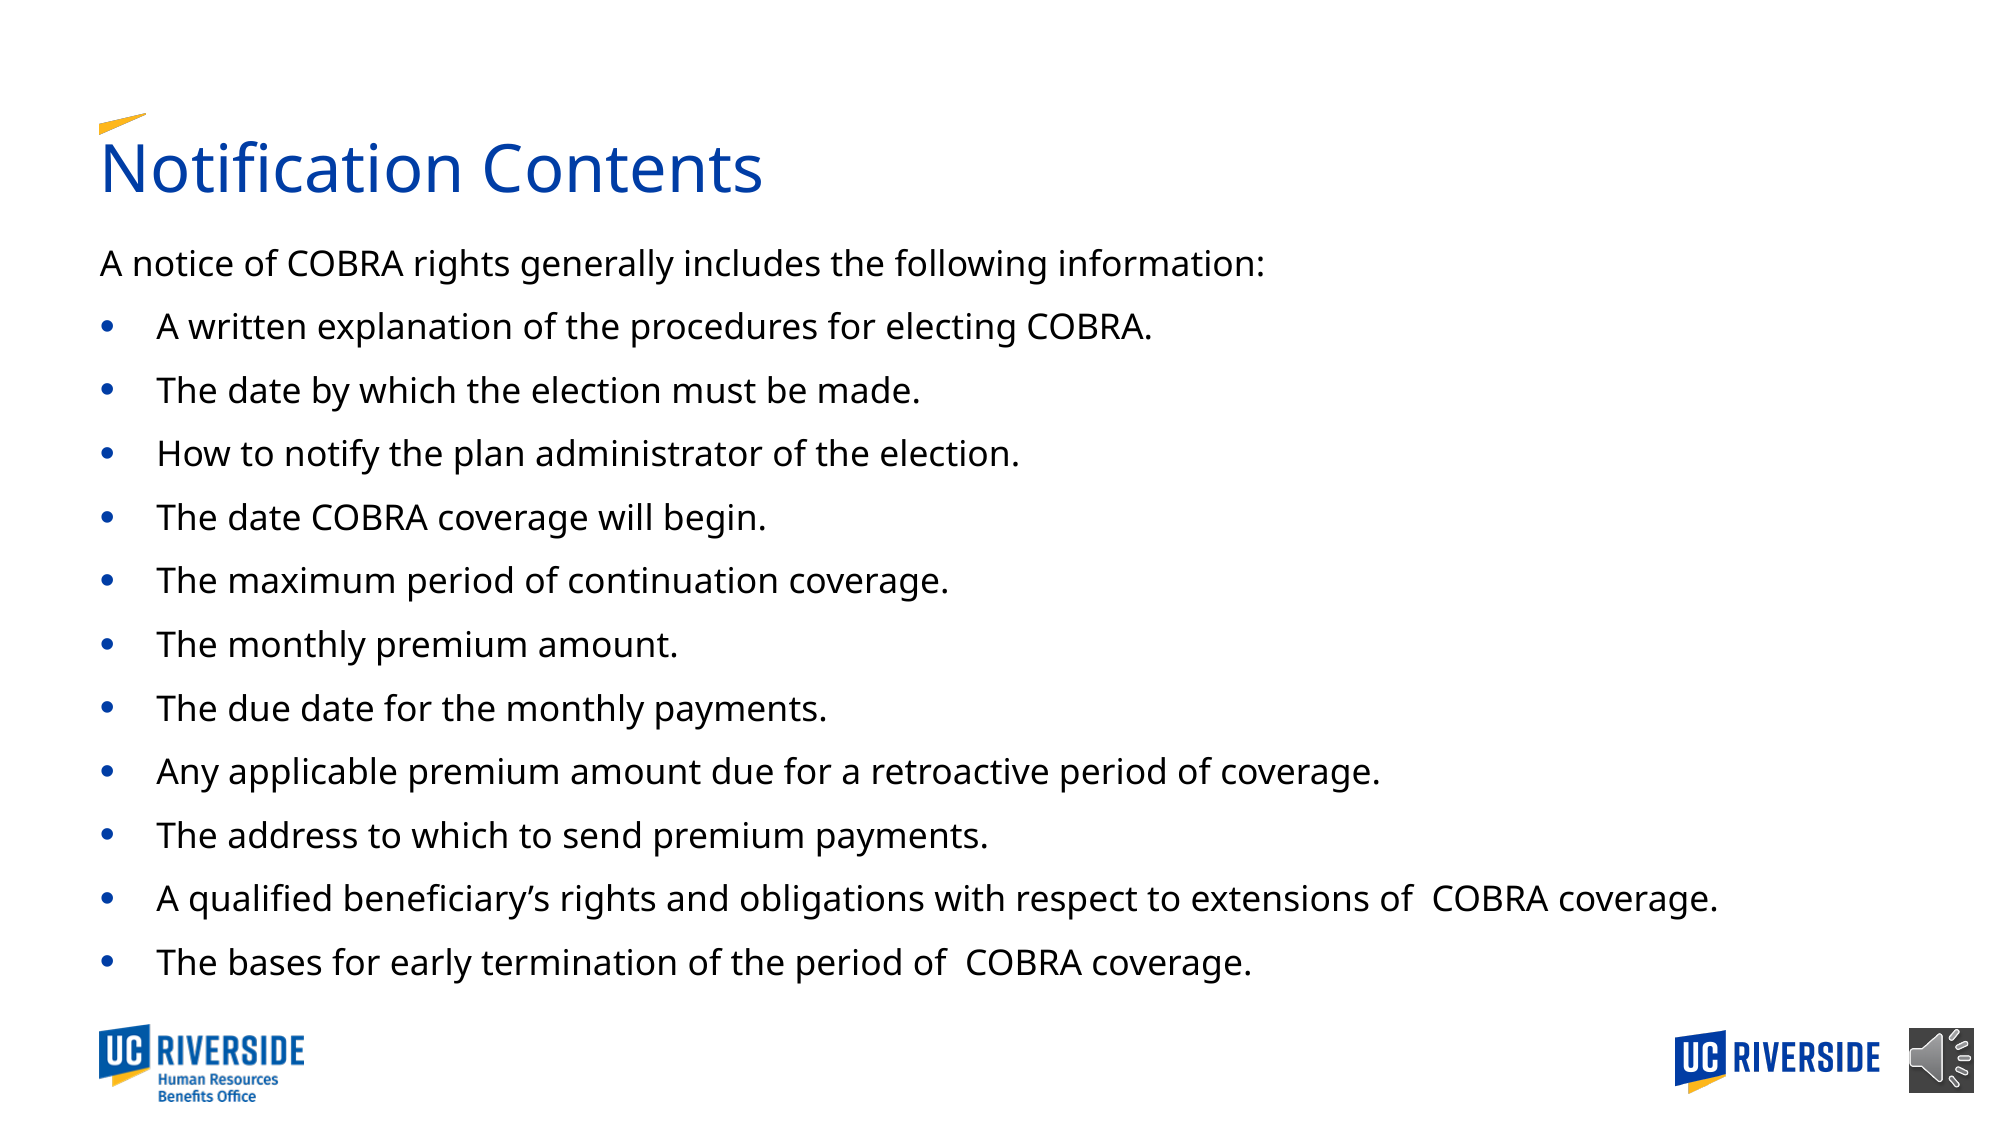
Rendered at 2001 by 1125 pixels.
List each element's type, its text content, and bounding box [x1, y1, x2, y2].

picture [1675, 1030, 1880, 1094]
text_box A notice of COBRA rights generally includes the following information: A written explanation of the procedures for electing COBRA. The date by which the election must be made. How to notify the plan administrator of the election. The date COBRA coverage will begin. The maximum period of continuation coverage. The monthly premium amount. The due date for the monthly payments. Any applicable premium amount due for a retroactive period of coverage. The address to which to send premium payments. A qualified beneficiary’s rights and obligations with respect to extensions of COBRA coverage. The bases for early termination of the period of COBRA coverage. [99, 232, 1892, 1038]
picture [1908, 1026, 1975, 1094]
picture [99, 1024, 304, 1102]
picture [99, 113, 146, 135]
text_box Notification Contents [99, 126, 1900, 207]
